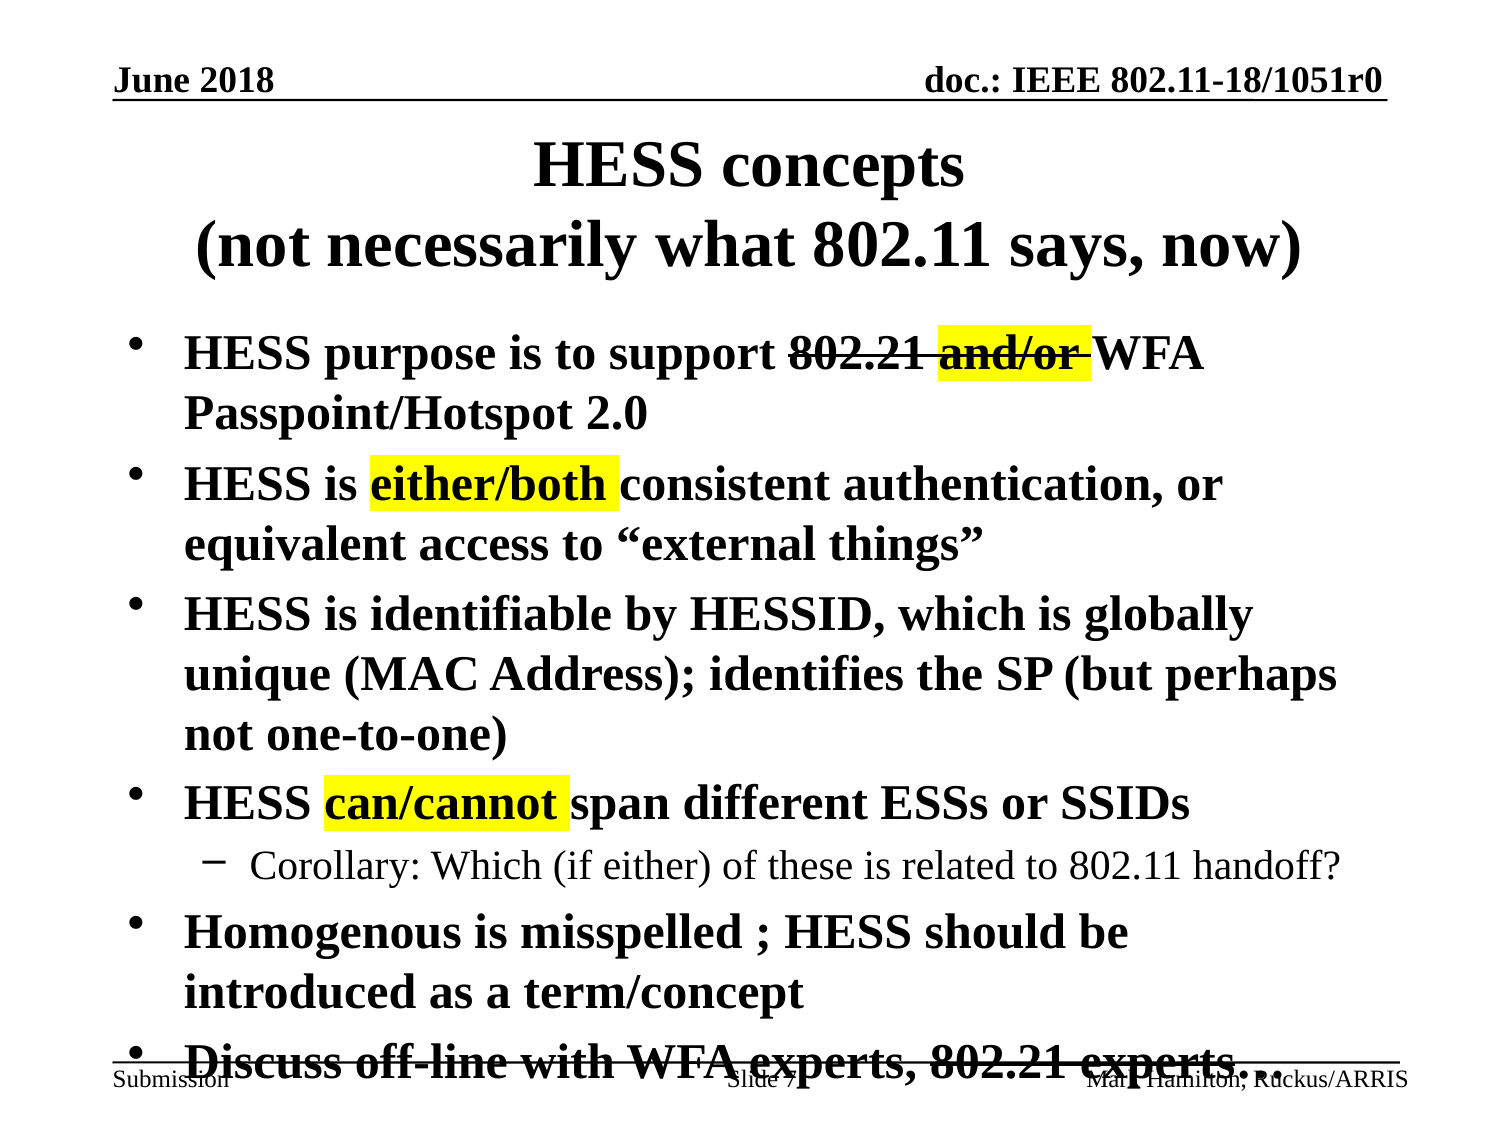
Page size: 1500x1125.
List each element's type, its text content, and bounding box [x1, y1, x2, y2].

title HESS concepts (not necessarily what 802.11 says, now) [112, 112, 1388, 288]
list HESS purpose is to support 802.21 and/or WFA Passpoint/Hotspot 2.0 HESS is either/both consistent authentication, or equivalent access to “external things” HESS is identifiable by HESSID, which is globally unique (MAC Address); identifies the SP (but perhaps not one-to-one) HESS can/cannot span different ESSs or SSIDs Corollary: Which (if either) of these is related to 802.11 handoff? Homogenous is misspelled ; HESS should be introduced as a term/concept Discuss off-line with WFA experts, 802.21 experts… [112, 312, 1388, 1038]
